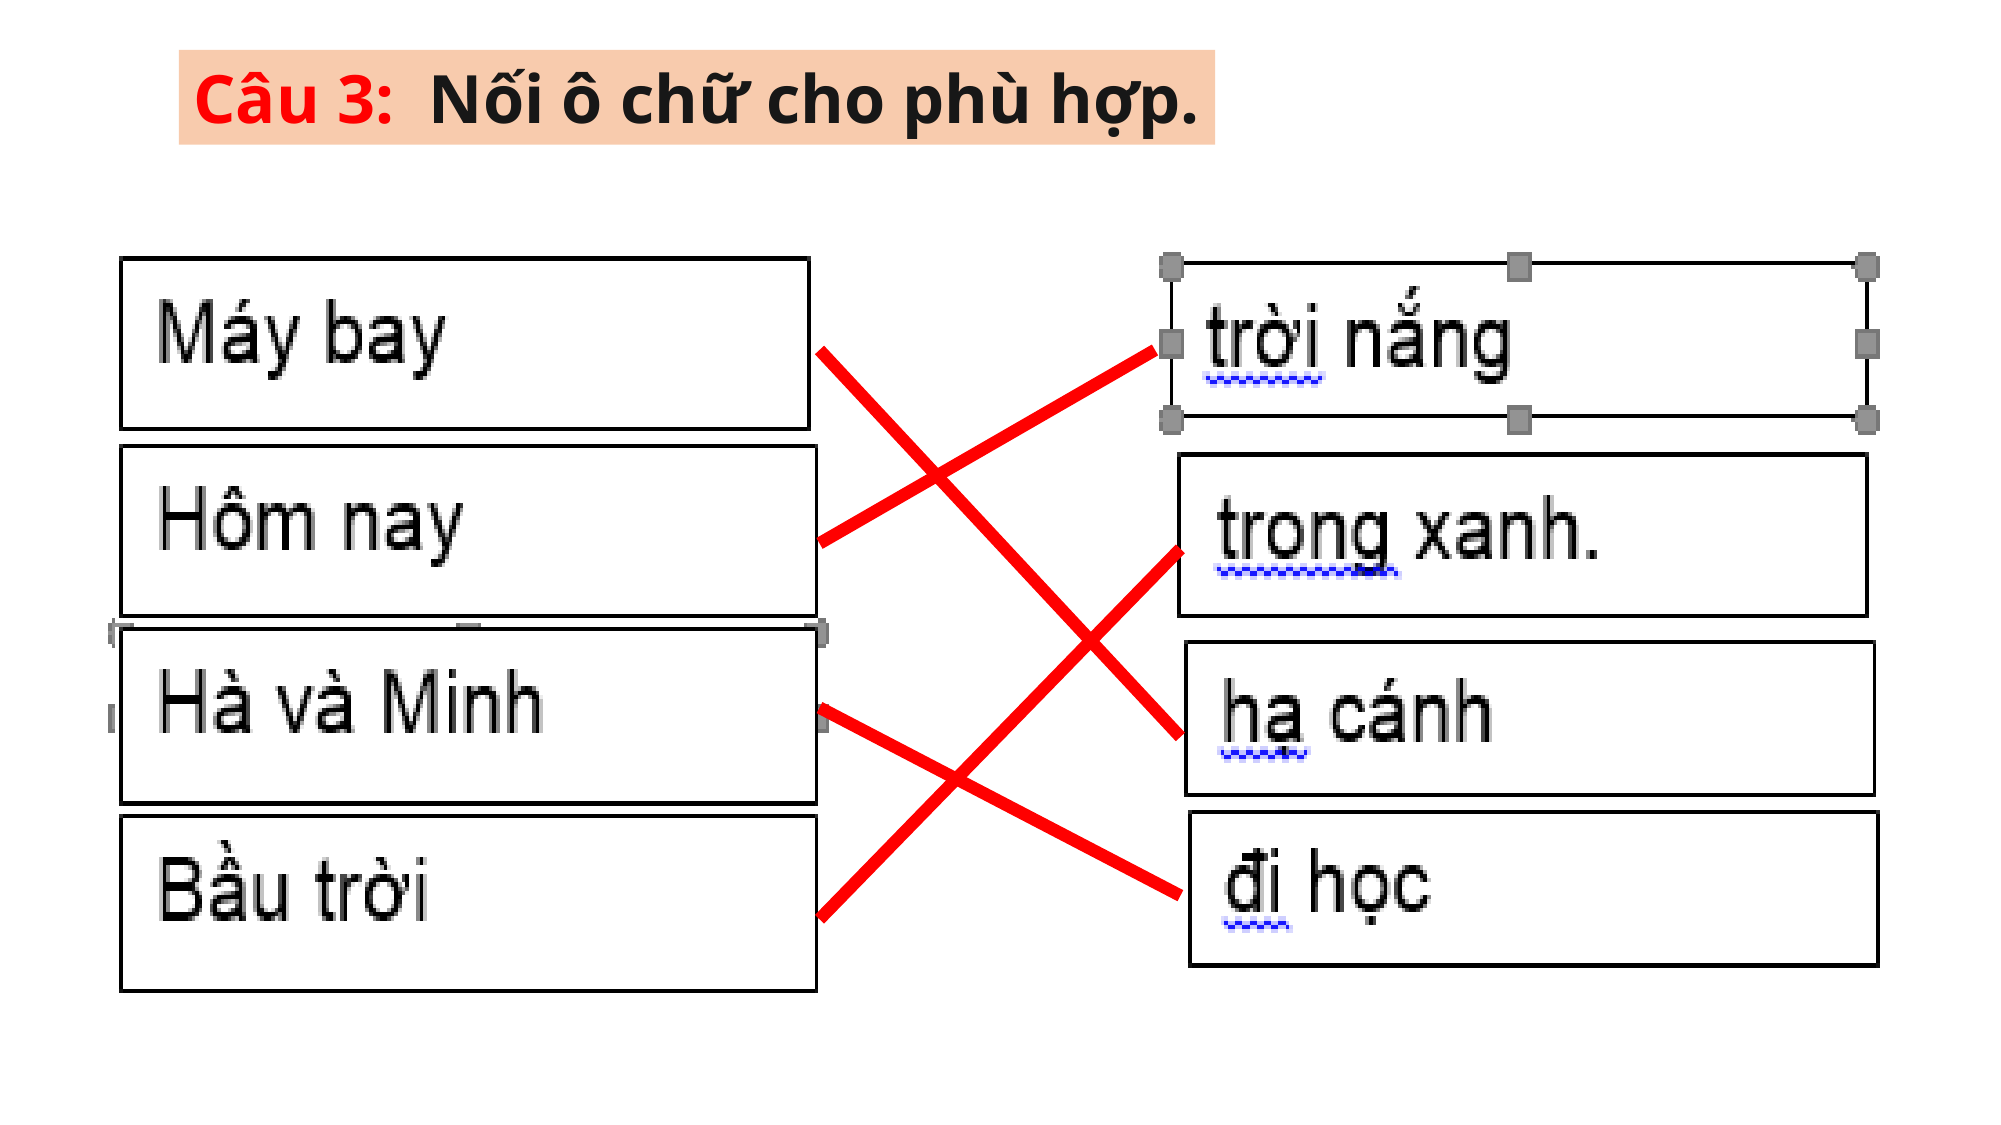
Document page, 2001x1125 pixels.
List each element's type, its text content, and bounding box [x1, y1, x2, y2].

text_box Câu 3: Nối ô chữ cho phù hợp. [178, 49, 1216, 145]
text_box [819, 349, 1181, 548]
picture [0, 210, 2000, 1066]
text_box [819, 349, 1155, 544]
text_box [819, 548, 1181, 920]
